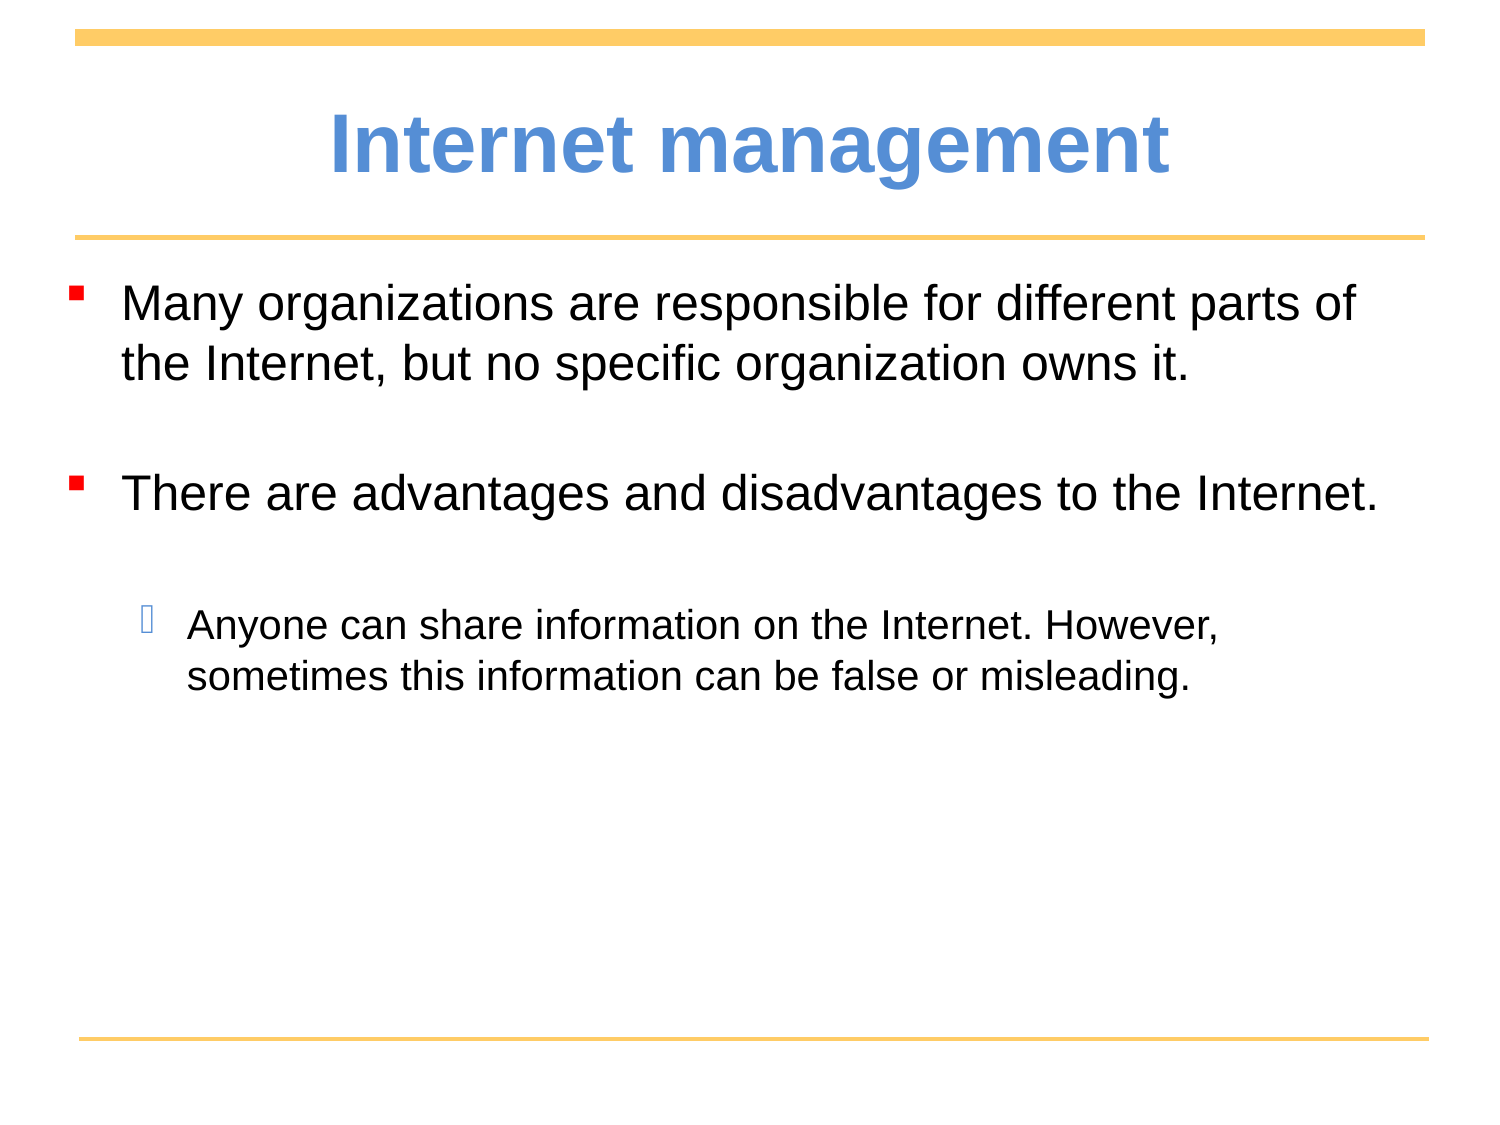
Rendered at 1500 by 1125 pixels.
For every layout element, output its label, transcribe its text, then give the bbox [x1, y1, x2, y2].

title Internet management [75, 45, 1425, 233]
list Many organizations are responsible for different parts of the Internet, but no specific organization owns it. There are advantages and disadvantages to the Internet. Anyone can share information on the Internet. However, sometimes this information can be false or misleading. [50, 262, 1400, 1005]
